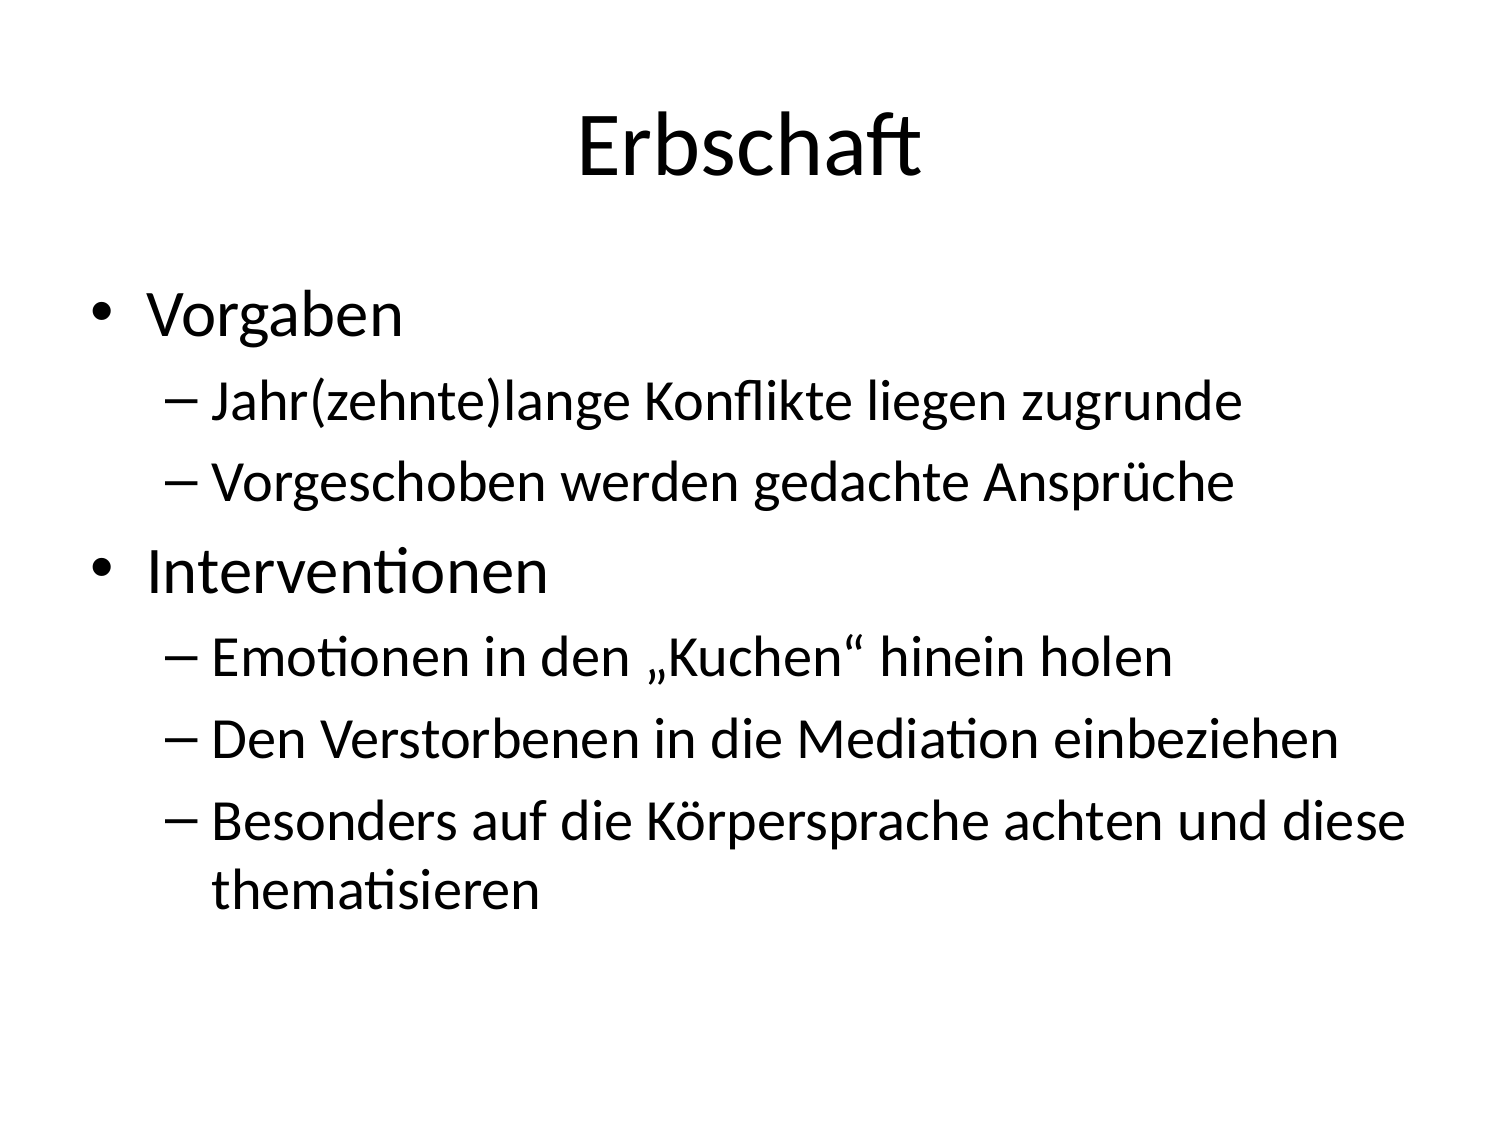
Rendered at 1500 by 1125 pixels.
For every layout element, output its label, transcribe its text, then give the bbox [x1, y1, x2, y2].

list Vorgaben Jahr(zehnte)lange Konflikte liegen zugrunde Vorgeschoben werden gedachte Ansprüche Interventionen Emotionen in den „Kuchen“ hinein holen Den Verstorbenen in die Mediation einbeziehen Besonders auf die Körpersprache achten und diese thematisieren [75, 262, 1425, 1005]
title Erbschaft [75, 45, 1425, 233]
